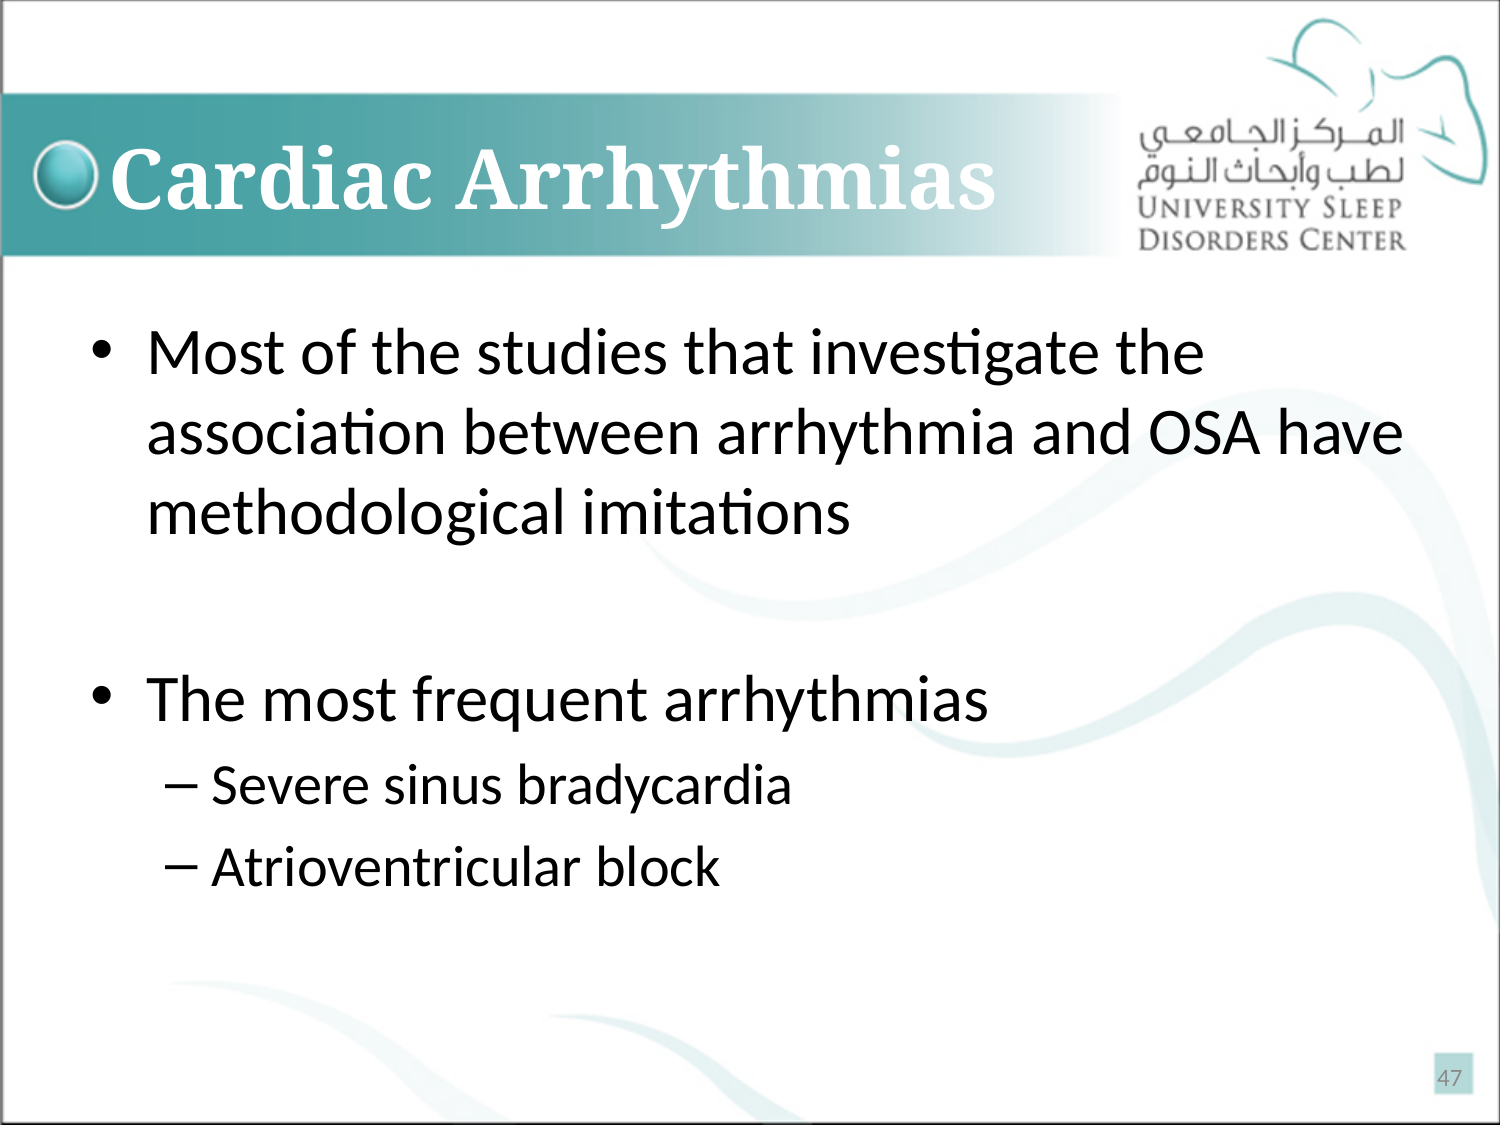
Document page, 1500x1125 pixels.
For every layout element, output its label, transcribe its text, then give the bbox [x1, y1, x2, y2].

list Most of the studies that investigate the association between arrhythmia and OSA have methodological imitations The most frequent arrhythmias Severe sinus bradycardia Atrioventricular block [75, 300, 1425, 1043]
picture [0, 0, 1500, 1125]
title Cardiac Arrhythmias [93, 105, 1444, 247]
slide_number 47 [1399, 1039, 1500, 1115]
